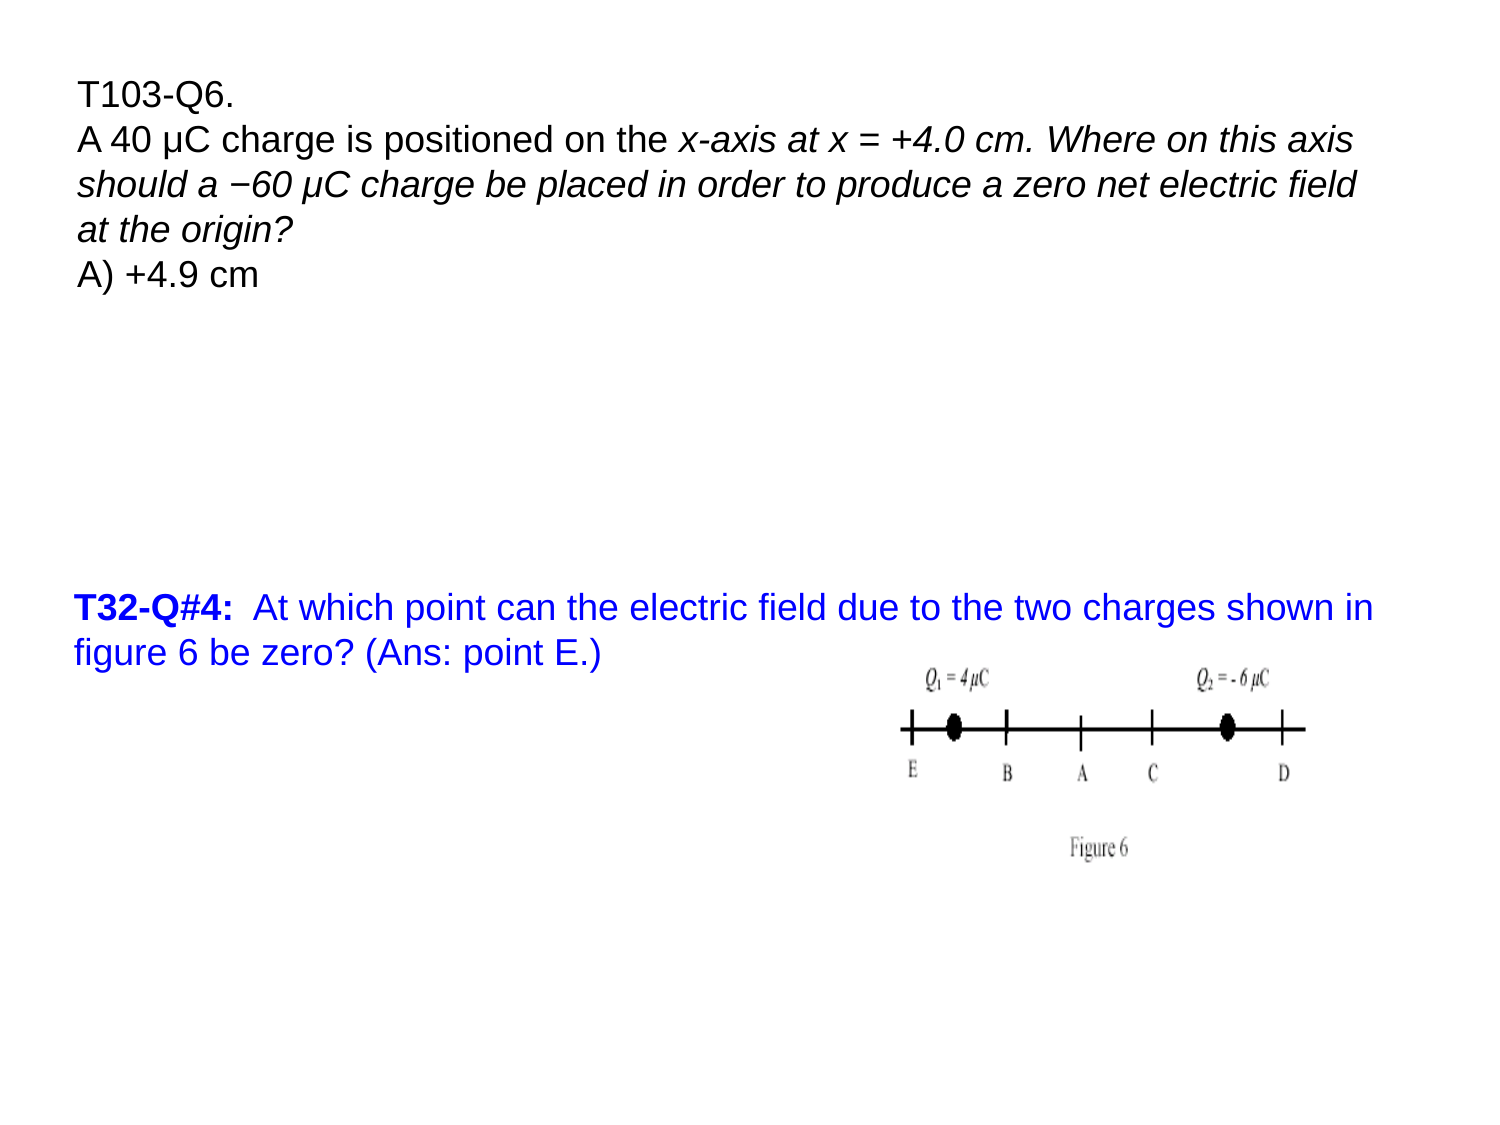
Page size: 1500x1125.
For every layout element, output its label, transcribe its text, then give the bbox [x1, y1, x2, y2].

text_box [58, 574, 1460, 951]
text_box T103-Q6. A 40 μC charge is positioned on the x-axis at x = +4.0 cm. Where on this axis should a −60 μC charge be placed in order to produce a zero net electric field at the origin? A) +4.9 cm [62, 62, 1413, 303]
